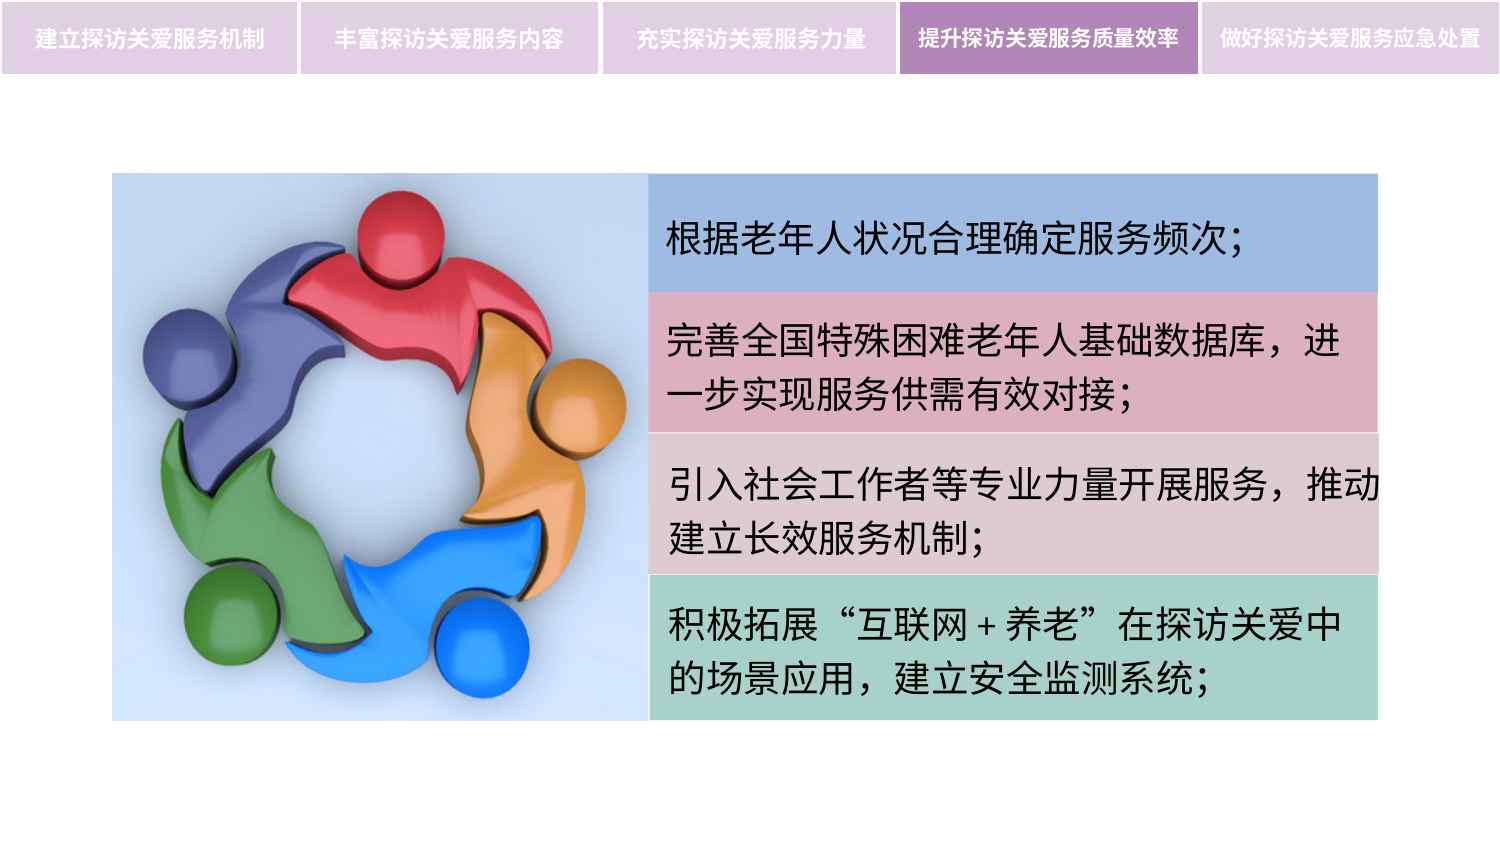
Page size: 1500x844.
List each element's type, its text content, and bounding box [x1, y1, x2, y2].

text_box [649, 173, 1378, 292]
text_box 丰富探访关爱服务内容 [297, 0, 599, 78]
text_box 积极拓展“互联网+养老”在探访关爱中的场景应用，建立安全监测系统； [668, 592, 1381, 701]
picture [111, 173, 649, 721]
text_box 提升探访关爱服务质量效率 [896, 0, 1198, 78]
text_box 引入社会工作者等专业力量开展服务，推动建立长效服务机制； [668, 452, 1382, 561]
text_box 完善全国特殊困难老年人基础数据库，进一步实现服务供需有效对接； [666, 308, 1367, 417]
text_box [653, 433, 1379, 575]
text_box [652, 575, 1379, 721]
text_box 建立探访关爱服务机制 [0, 0, 297, 78]
text_box 根据老年人状况合理确定服务频次； [665, 205, 1378, 260]
text_box 做好探访关爱服务应急处置 [1198, 0, 1500, 78]
text_box 充实探访关爱服务力量 [599, 0, 896, 78]
text_box [653, 292, 1378, 433]
